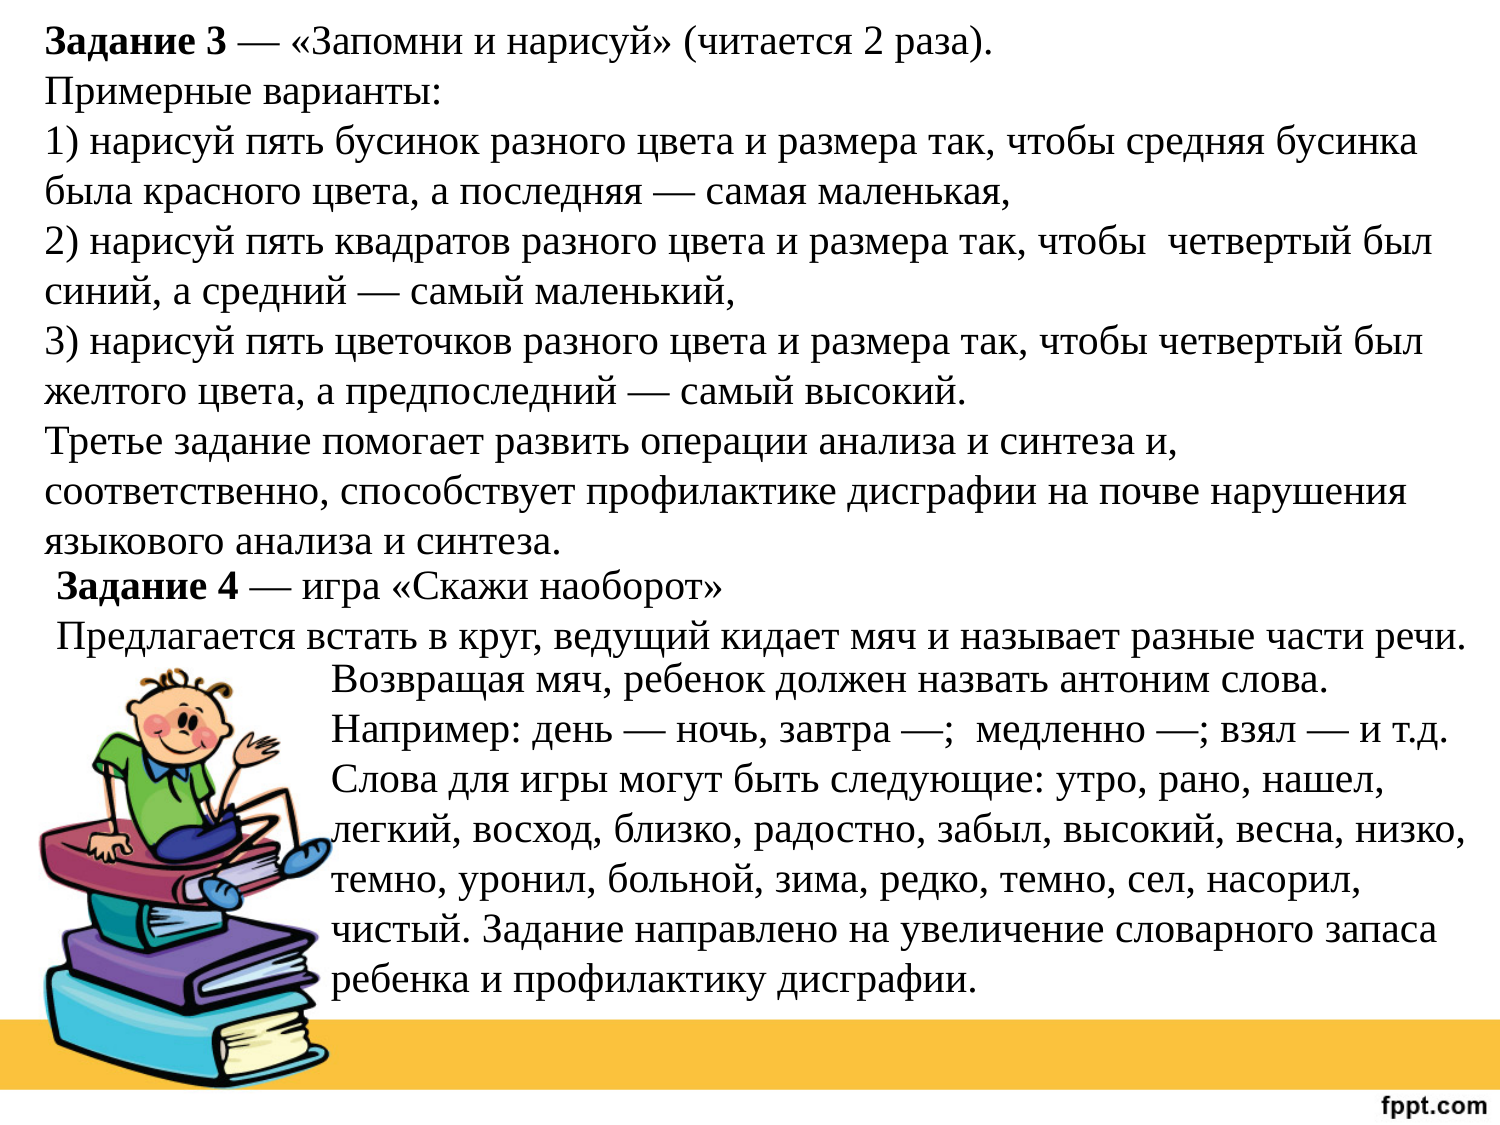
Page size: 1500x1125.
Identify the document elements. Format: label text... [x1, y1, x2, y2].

text_box Задание 4 — игра «Скажи наоборот» Предлагается встать в круг, ведущий кидает мяч и назы­вает разные части речи. [41, 550, 1483, 666]
title Задание 3 — «Запомни и нарисуй» (читается 2 раза). Примерные варианты: 1) нарисуй пять бусинок разного цвета и размера так, чтобы средняя бусинка была красного цвета, а последняя — самая маленькая, 2) нарисуй пять квадратов разного цвета и размера так, чтобы четвертый был синий, а средний — самый маленький, 3) нарисуй пять цветочков разного цвета и размера так, чтобы четвертый был желтого цвета, а предпоследний — самый высокий. Третье задание помогает развить операции анализа и синтеза и, соответственно, способствует профилактике дисграфии на почве нарушения языкового анализа и синтеза. [29, 18, 1483, 207]
text_box Возвращая мяч, ребенок должен назвать ан­тоним слова. Например: день — ночь, завтра —; медленно —; взял — и т.д. Слова для игры могут быть следующие: утро, рано, нашел, легкий, восход, близко, радостно, забыл, высокий, весна, низко, темно, уронил, больной, зима, редко, темно, сел, насо­рил, чистый. Задание направлено на увеличение словарного запаса ребенка и профилактику дисграфии. [316, 643, 1500, 1125]
picture [0, 0, 1500, 1125]
